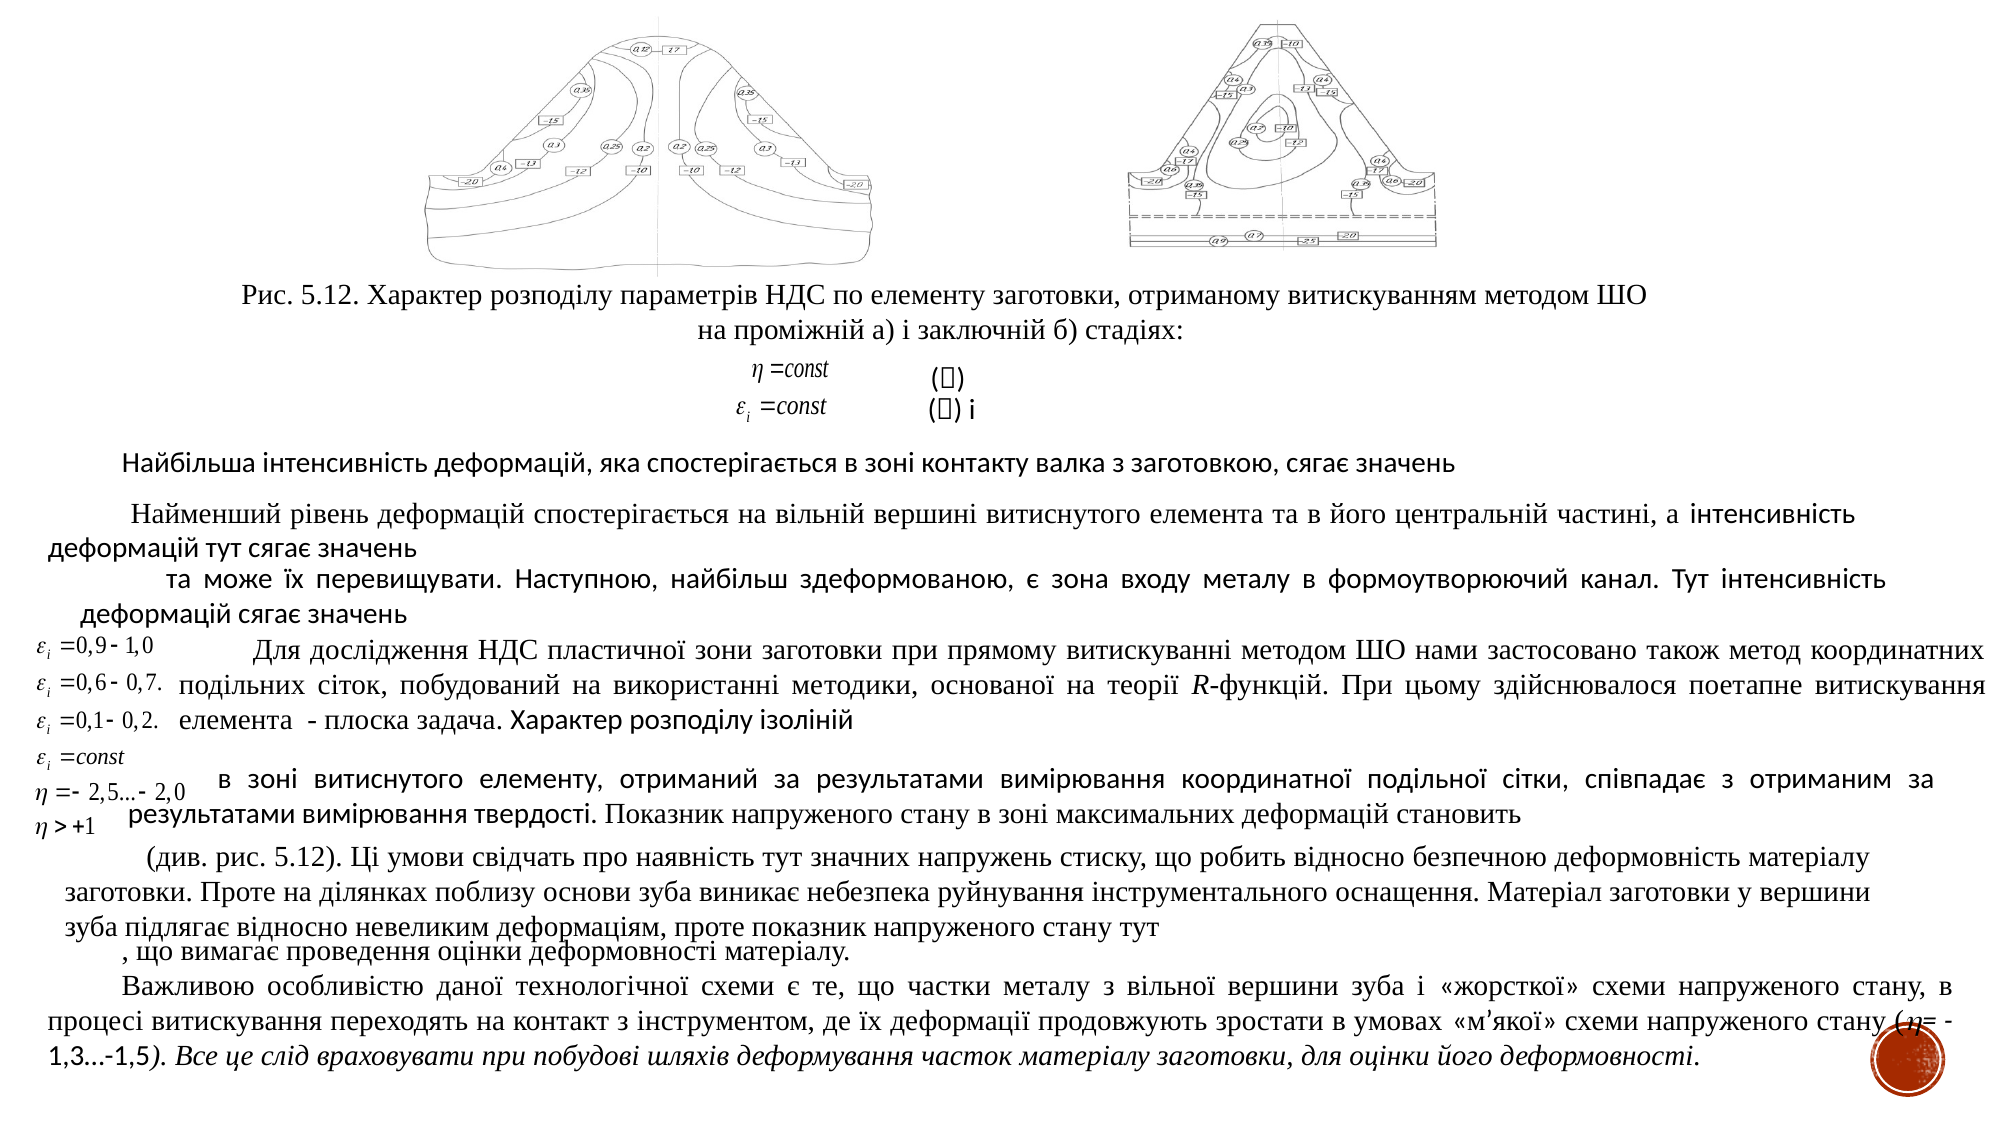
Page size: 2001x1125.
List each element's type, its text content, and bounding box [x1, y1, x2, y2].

text_box Найбільша інтенсивність деформацій, яка спостерігається в зоні контакту валка з заготовкою, сягає значень [32, 435, 1871, 486]
text_box (див. рис. 5.12). Ці умови свідчать про наявність тут значних напружень стиску, що робить відносно безпечною деформовність матеріалу заготовки. Проте на ділянках поблизу основи зуба виникає небезпека руйнування інструментального оснащення. Матеріал заготовки у вершини зуба підлягає відносно невеликим деформаціям, проте показник напруженого стану тут [49, 829, 1888, 924]
text_box та може їх перевищувати. Наступною, найбільш здеформованою, є зона входу металу в формоутворюючий канал. Тут інтенсивність деформацій сягає значень [65, 551, 1903, 637]
text_box () [219, 352, 1671, 403]
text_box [35, 778, 187, 809]
picture [1127, 19, 1437, 251]
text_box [35, 744, 128, 775]
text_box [35, 814, 95, 843]
text_box Для дослідження НДС пластичної зони заготовки при прямому витискуванні методом ШО нами застосовано також метод координатних подільних сіток, побудований на використанні ме­тодики, основаної на теорії R-функцій. При цьому здійснювалося поетапне витискування елемента - плоска задача. Характер розподілу ізоліній [163, 622, 2000, 743]
text_box , що вимагає проведення оцінки деформовності матеріалу. Важливою особливістю даної технологічної схеми є те, що частки металу з вільної вершини зуба і «жорсткої» схеми напруженого стану, в процесі витискування переходять на контакт з інструментом, де їх деформації продовжують зростати в умовах «м’якої» схеми напруженого стану (= -1,3…-1,5). Все це слід враховувати при побудові шляхів деформування часток матеріалу заготовки, для оцінки його деформовності. [32, 924, 1968, 1079]
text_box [752, 358, 831, 385]
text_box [35, 631, 156, 664]
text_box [35, 669, 164, 701]
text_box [35, 706, 160, 739]
text_box Рис. 5.12. Характер розподілу параметрів НДС по елементу заготовки, отриманому витискуванням методом ШО на проміжній а) і заключній б) стадіях: [219, 267, 1671, 352]
text_box () і [226, 382, 1677, 433]
text_box в зоні витиснутого елементу, отриманий за результатами вимірювання координатної подільної сітки, співпадає з отриманим за результатами вимірювання твердості. Показник напруженого стану в зоні максимальних деформацій становить [112, 751, 1951, 837]
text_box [734, 389, 832, 428]
text_box Найменший рівень деформацій спостерігається на вільній вершині витиснутого елемента та в його центральній частині, а інтенсивність деформацій тут сягає значень [32, 486, 1871, 572]
picture [424, 16, 873, 275]
